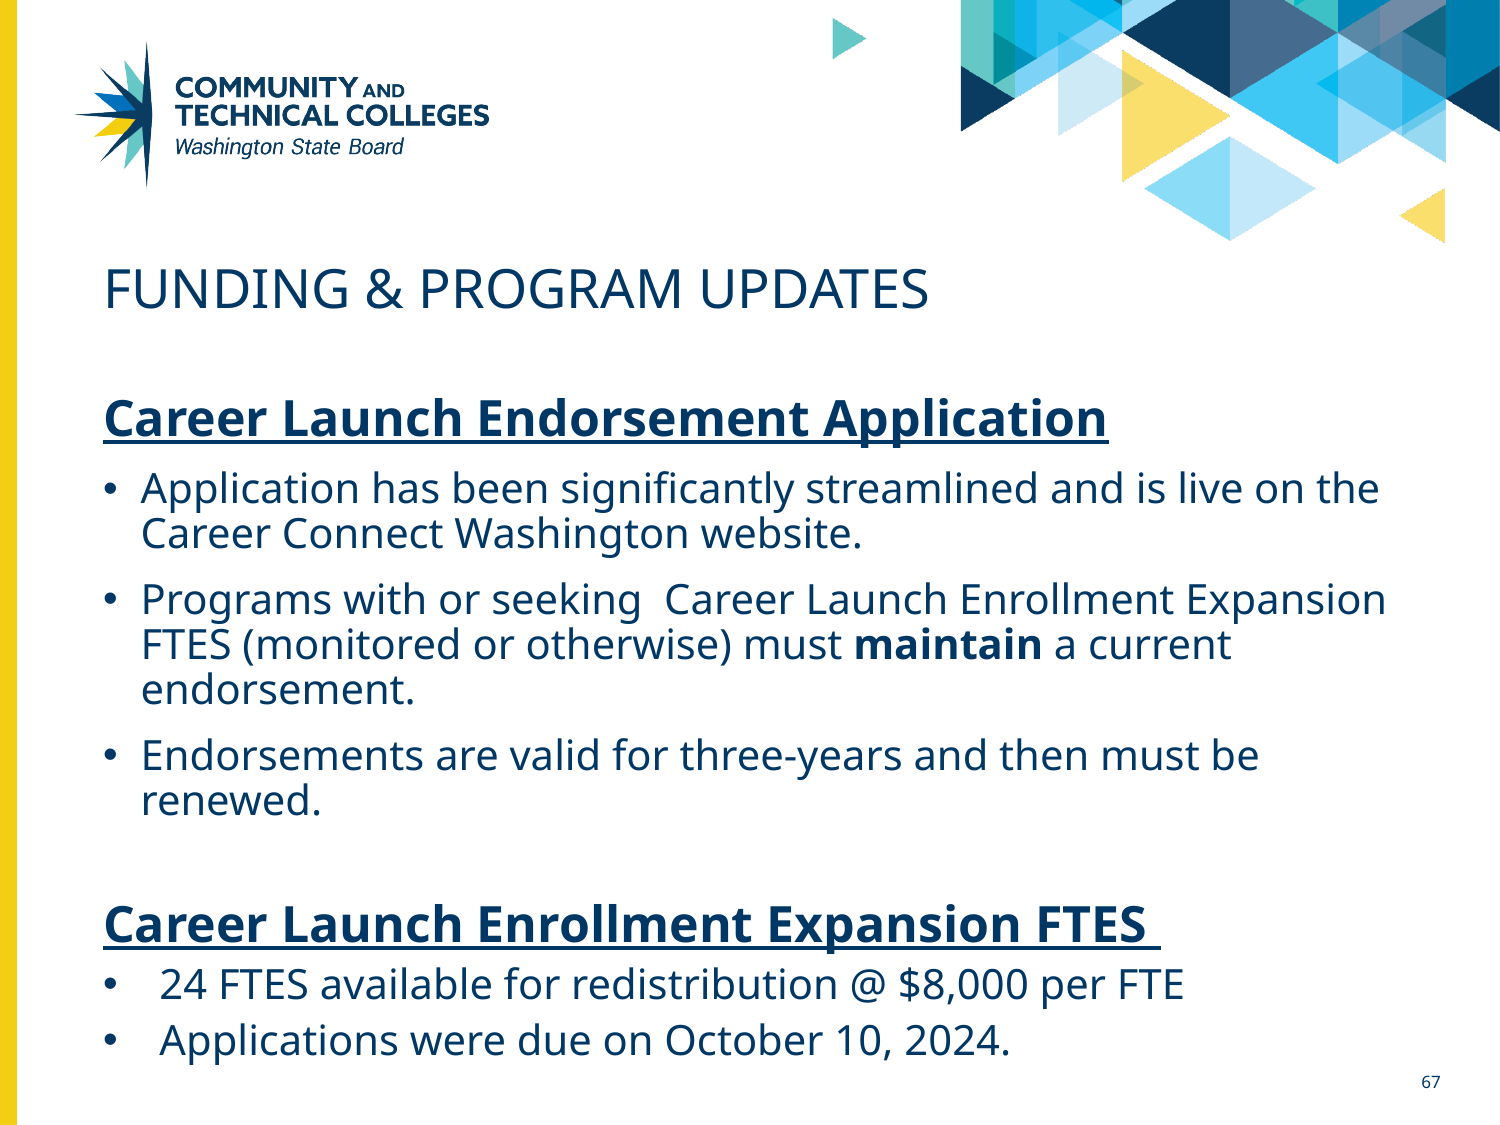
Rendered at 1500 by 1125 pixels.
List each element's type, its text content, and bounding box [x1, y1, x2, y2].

list Career Launch Endorsement Application Application has been significantly streamlined and is live on the Career Connect Washington website. Programs with or seeking Career Launch Enrollment Expansion FTES (monitored or otherwise) must maintain a current endorsement. Endorsements are valid for three-years and then must be renewed. Career Launch Enrollment Expansion FTES 24 FTES available for redistribution @ $8,000 per FTE Applications were due on October 10, 2024. [88, 385, 1456, 1063]
slide_number 67 [1378, 1063, 1456, 1103]
picture [832, 0, 1500, 243]
picture [17, 25, 557, 228]
title funding & program Updates [88, 254, 1456, 385]
